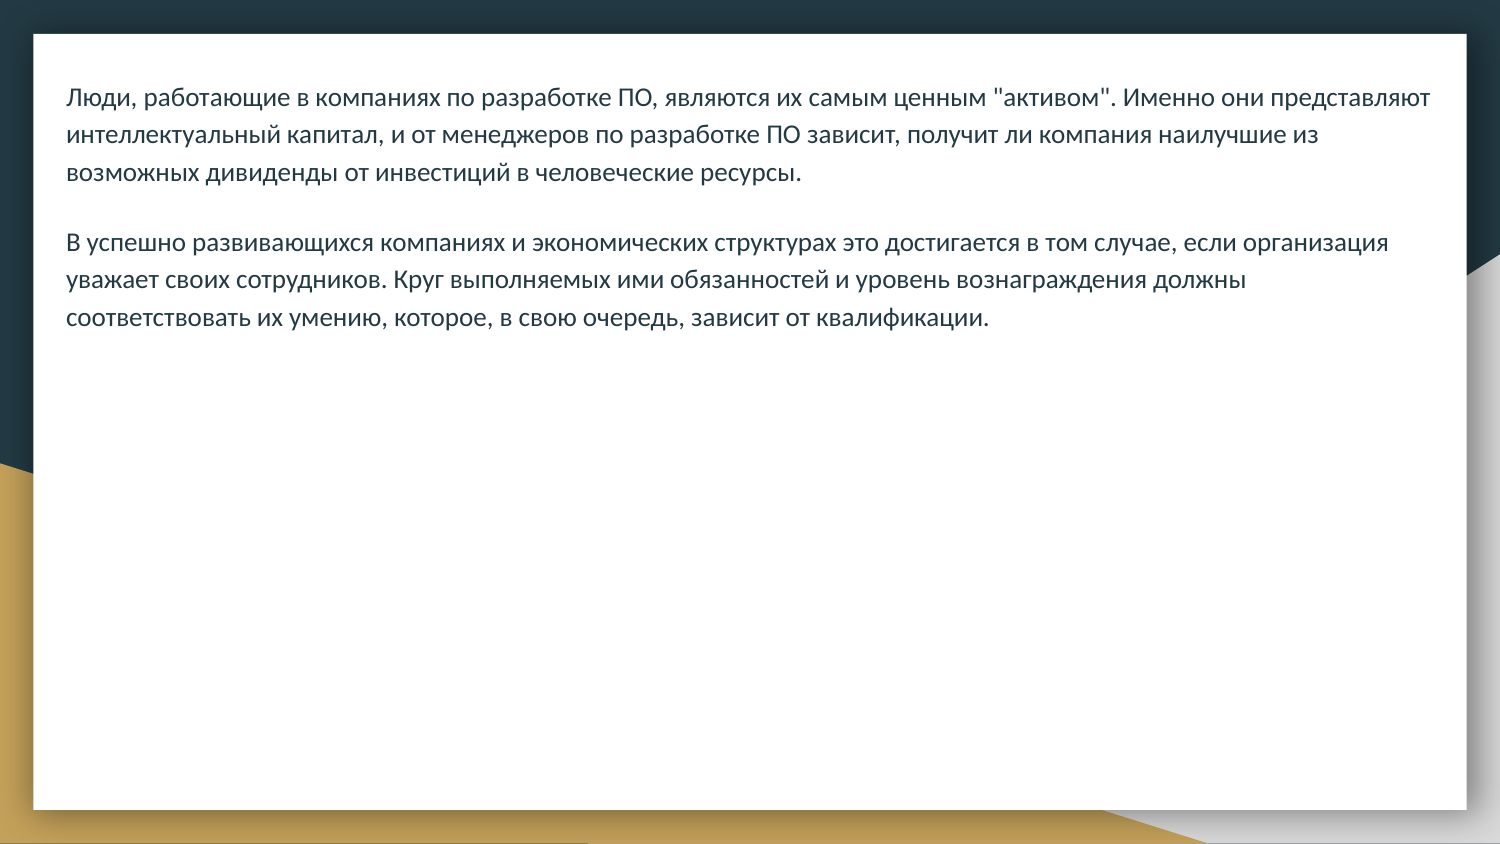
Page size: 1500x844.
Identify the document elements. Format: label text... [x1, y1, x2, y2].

list Люди, работающие в компаниях по разработке ПО, являются их самым ценным "активом". Именно они представляют интеллектуальный капитал, и от менеджеров по разработке ПО зависит, получит ли компания наилучшие из возможных дивиденды от инвестиций в человеческие ресурсы. В успешно развивающихся компаниях и экономических структурах это достигается в том случае, если организация уважает своих сотрудников. Круг выполняемых ими обязанностей и уровень вознаграждения должны соответствовать их умению, которое, в свою очередь, зависит от квалификации. [51, 59, 1449, 750]
